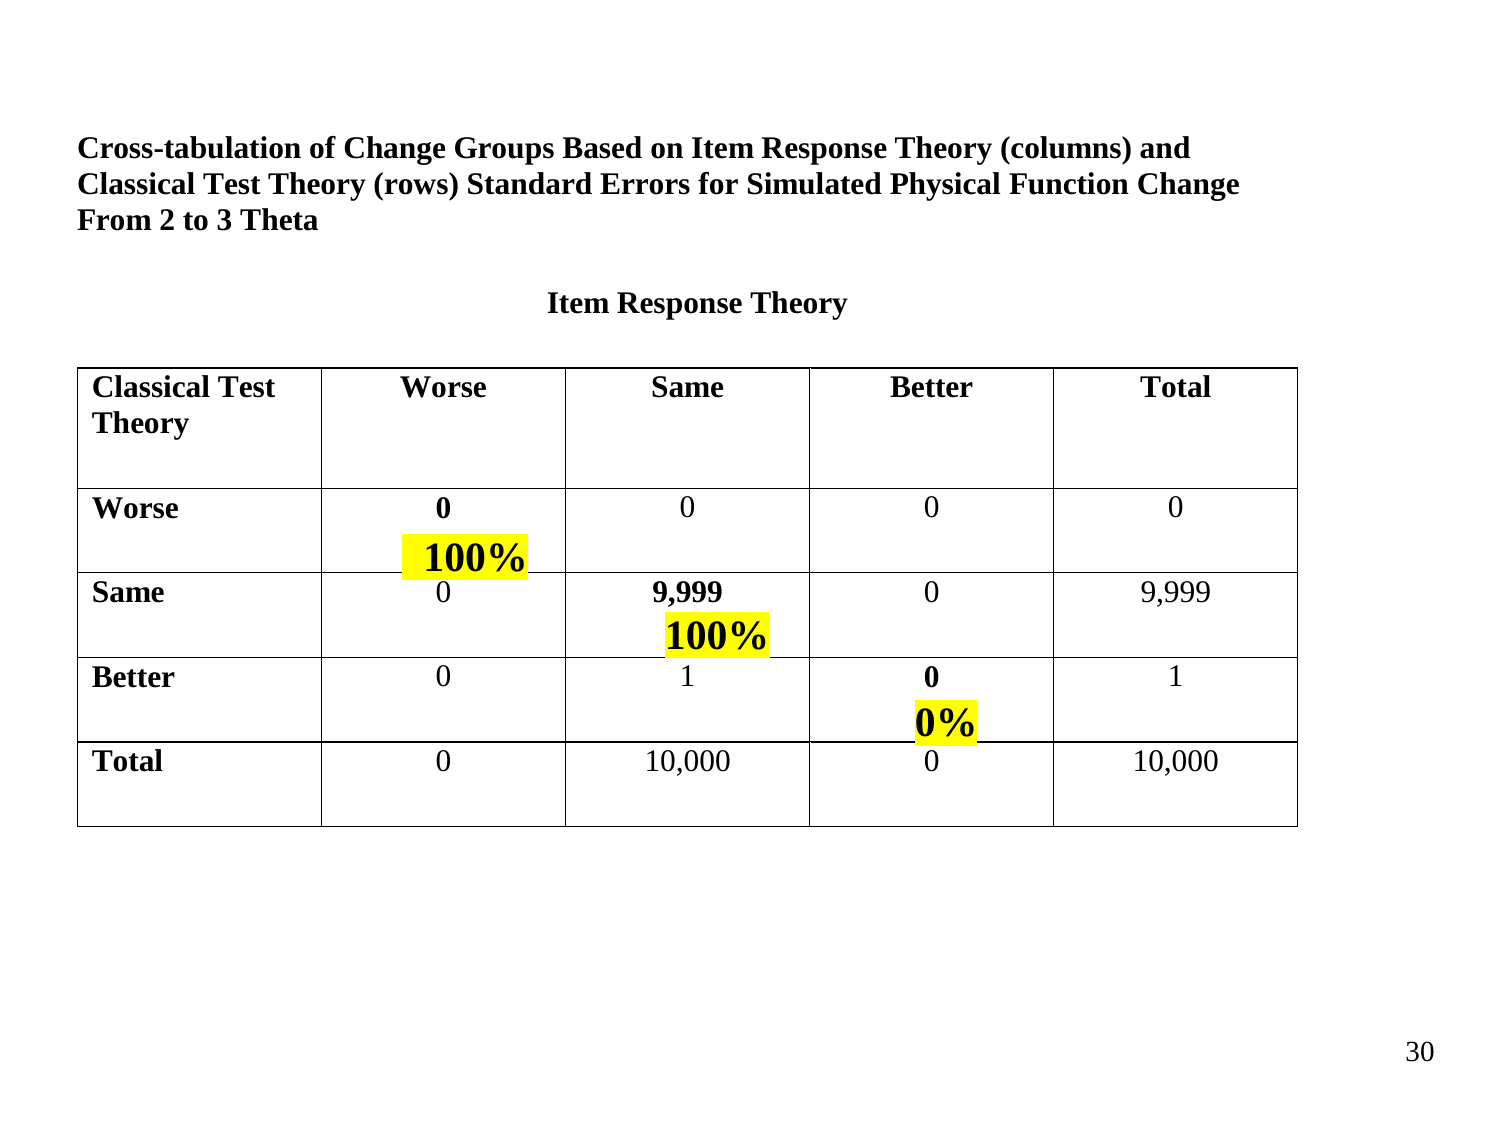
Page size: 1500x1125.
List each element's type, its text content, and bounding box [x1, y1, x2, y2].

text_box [76, 128, 1302, 931]
slide_number 30 [1209, 1024, 1451, 1103]
